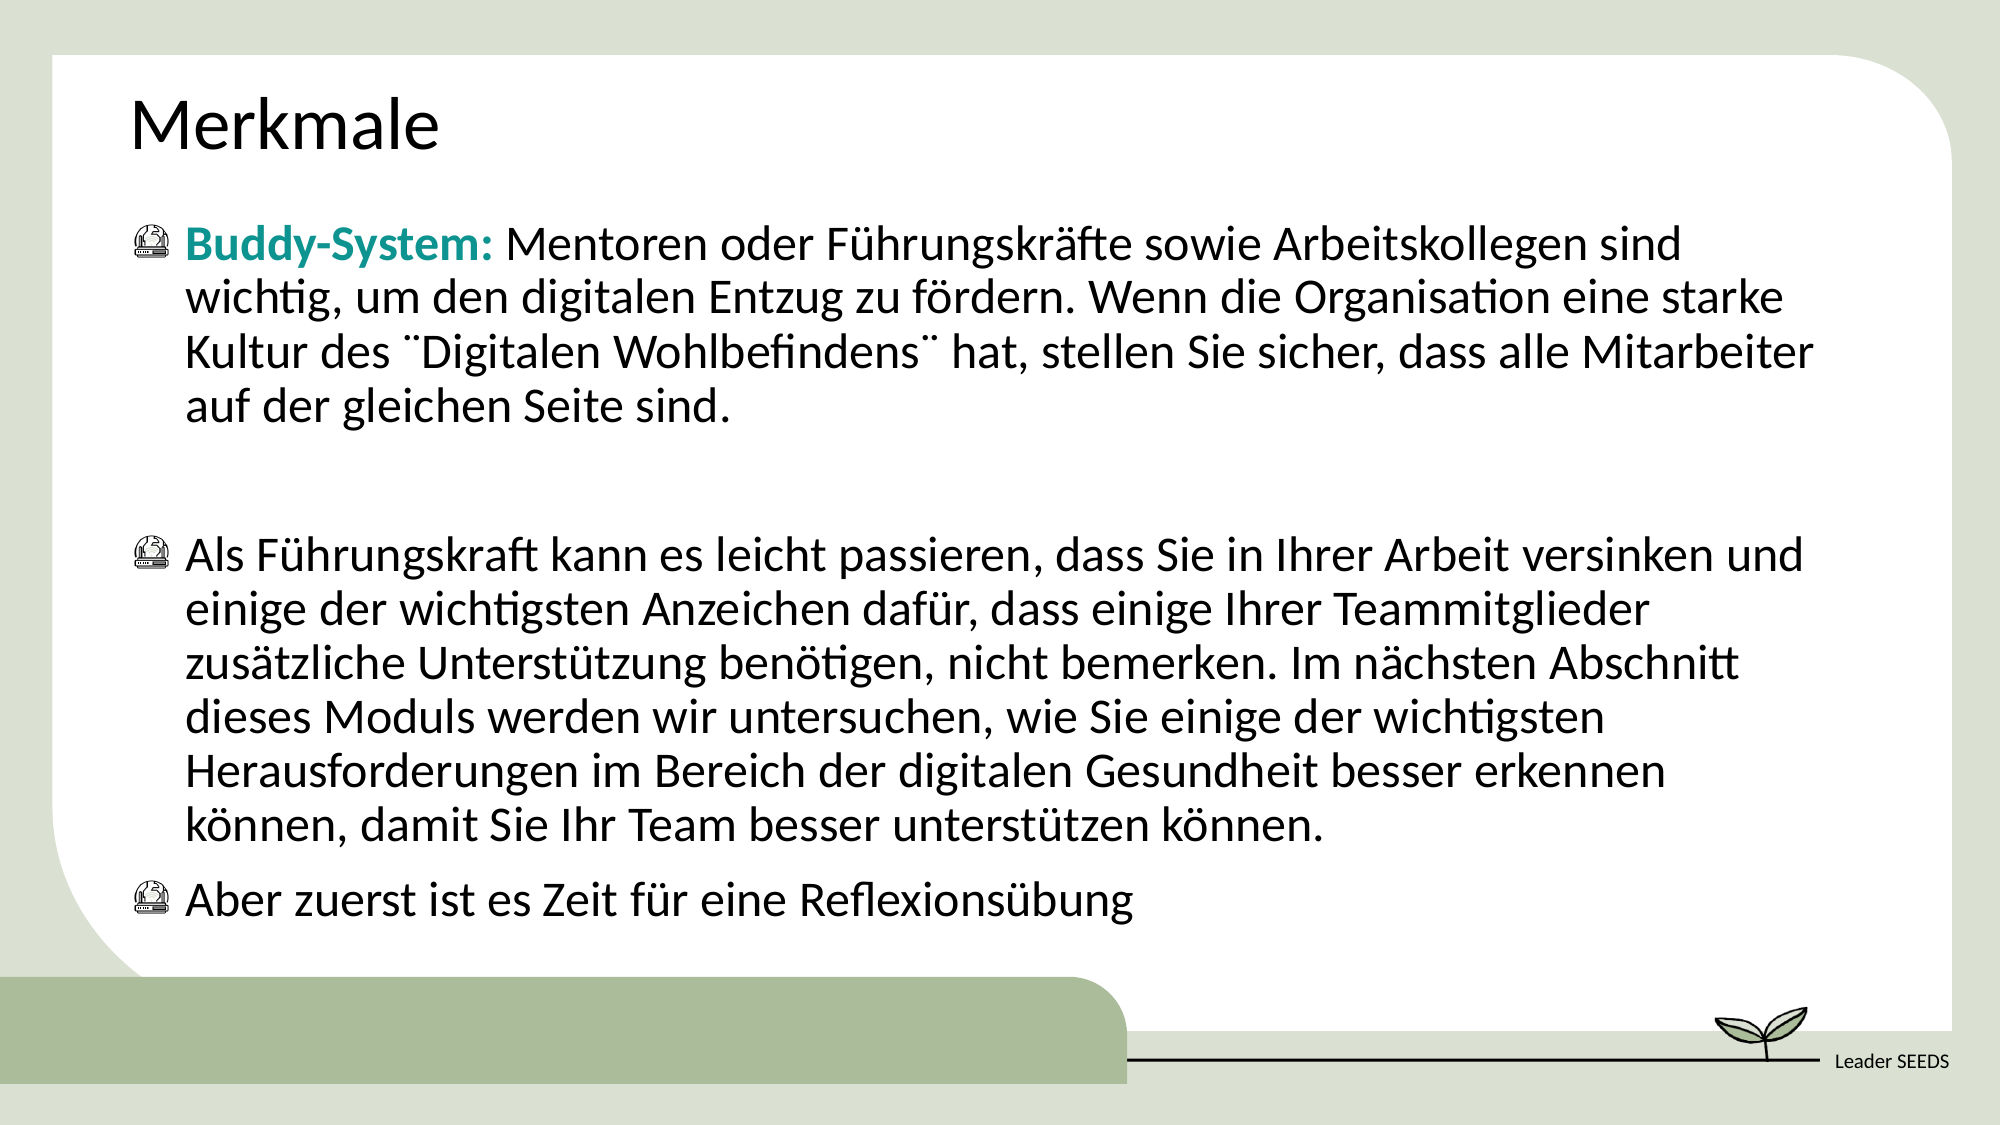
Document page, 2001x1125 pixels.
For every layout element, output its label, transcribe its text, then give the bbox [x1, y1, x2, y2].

picture [129, 534, 173, 570]
picture [129, 879, 173, 915]
picture [129, 223, 173, 259]
list Merkmale [114, 77, 1853, 210]
list Buddy-System: Mentoren oder Führungskräfte sowie Arbeitskollegen sind wichtig, um den digitalen Entzug zu fördern. Wenn die Organisation eine starke Kultur des ¨Digitalen Wohlbefindens¨ hat, stellen Sie sicher, dass alle Mitarbeiter auf der gleichen Seite sind. Als Führungskraft kann es leicht passieren, dass Sie in Ihrer Arbeit versinken und einige der wichtigsten Anzeichen dafür, dass einige Ihrer Teammitglieder zusätzliche Unterstützung benötigen, nicht bemerken. Im nächsten Abschnitt dieses Moduls werden wir untersuchen, wie Sie einige der wichtigsten Herausforderungen im Bereich der digitalen Gesundheit besser erkennen können, damit Sie Ihr Team besser unterstützen können. Aber zuerst ist es Zeit für eine Reflexionsübung [114, 210, 1853, 747]
